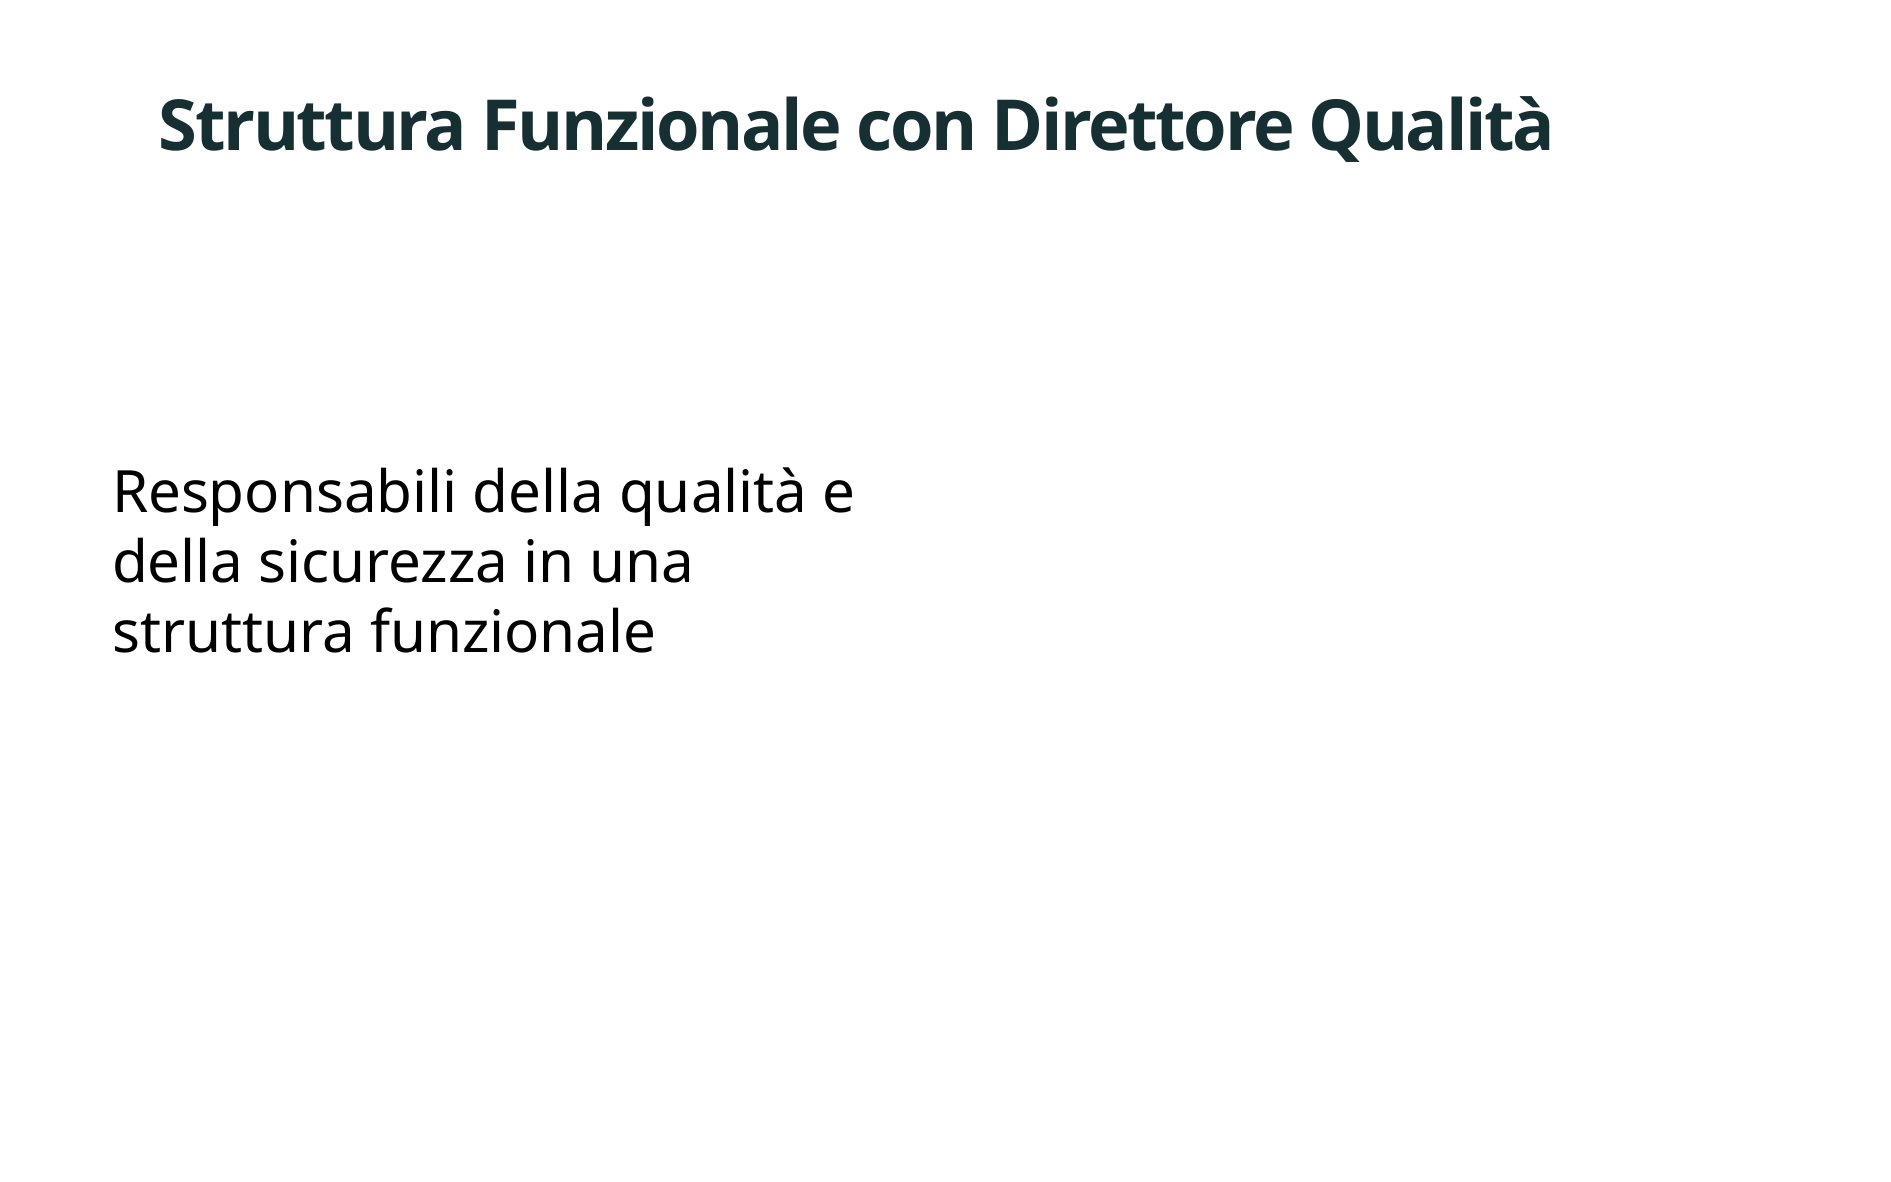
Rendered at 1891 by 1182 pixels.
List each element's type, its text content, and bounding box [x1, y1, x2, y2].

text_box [826, 330, 1749, 1070]
title Struttura Funzionale con Direttore Qualità [144, 56, 1749, 201]
text_box Responsabili della qualità e della sicurezza in una struttura funzionale [94, 445, 826, 674]
